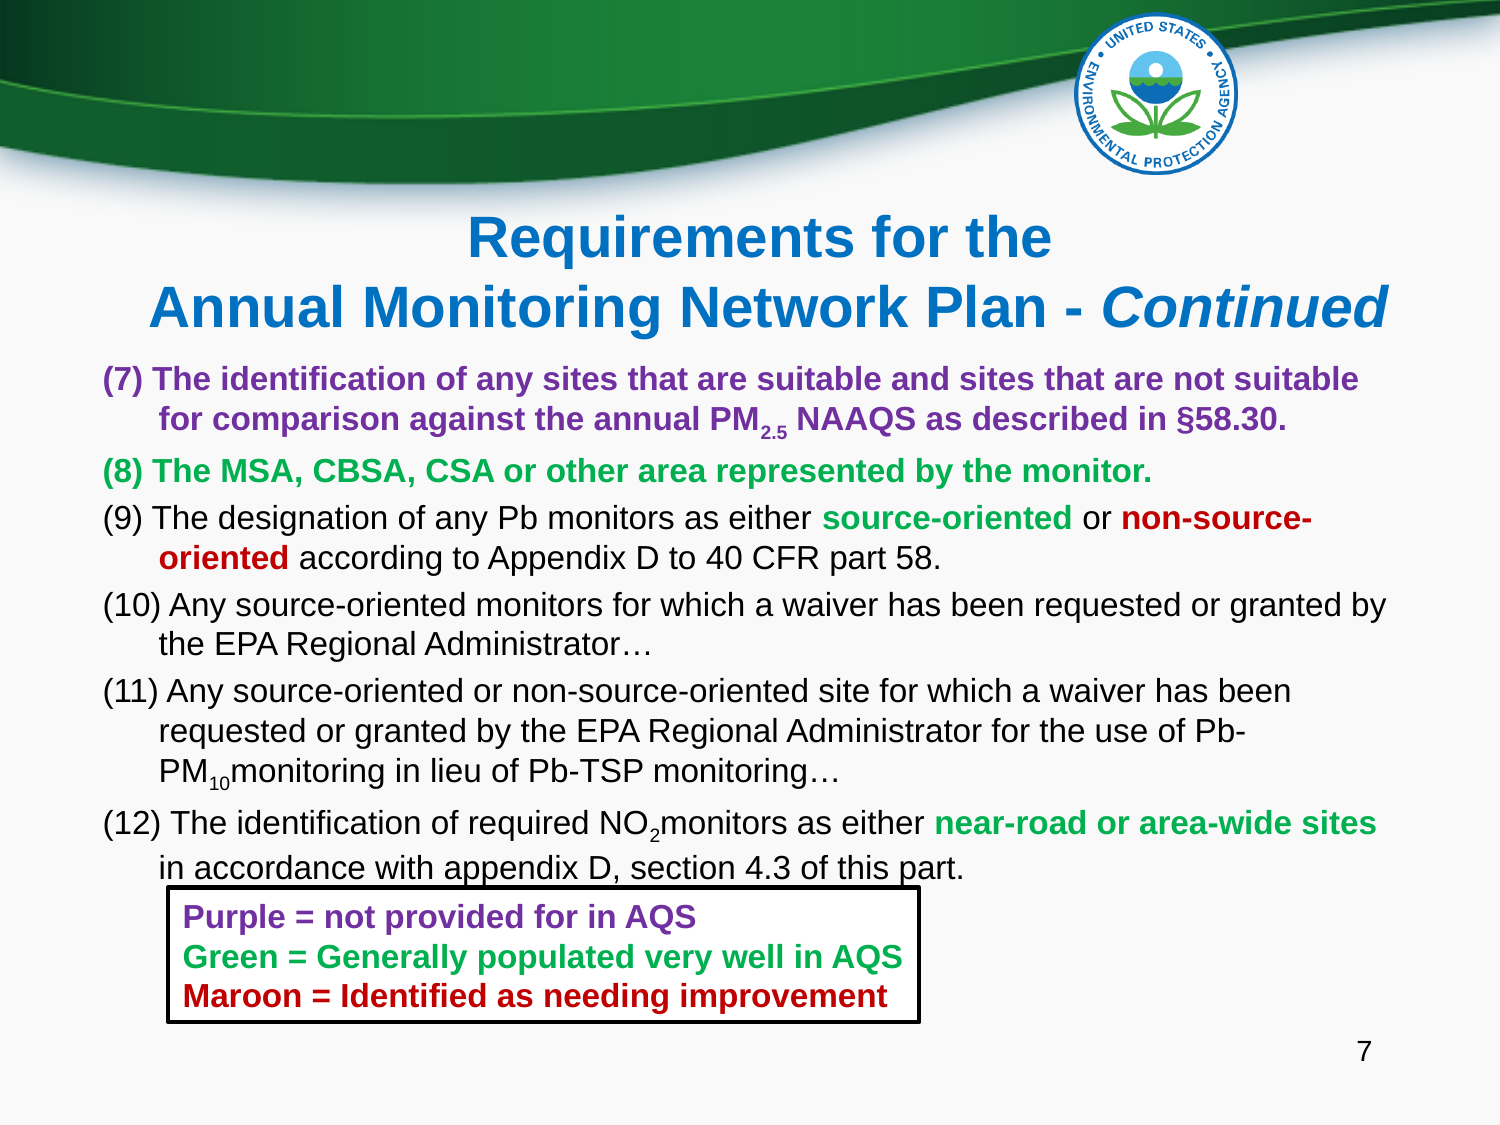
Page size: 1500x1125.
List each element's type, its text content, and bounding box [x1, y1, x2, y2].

picture [0, 0, 1500, 1125]
list (7) The identification of any sites that are suitable and sites that are not suitable for comparison against the annual PM2.5 NAAQS as described in §58.30. (8) The MSA, CBSA, CSA or other area represented by the monitor. (9) The designation of any Pb monitors as either source-oriented or non-source-oriented according to Appendix D to 40 CFR part 58. (10) Any source-oriented monitors for which a waiver has been requested or granted by the EPA Regional Administrator… (11) Any source-oriented or non-source-oriented site for which a waiver has been requested or granted by the EPA Regional Administrator for the use of Pb-PM10monitoring in lieu of Pb-TSP monitoring… (12) The identification of required NO2monitors as either near-road or area-wide sites in accordance with appendix D, section 4.3 of this part. [87, 349, 1413, 913]
text_box Purple = not provided for in AQS Green = Generally populated very well in AQS Maroon = Identified as needing improvement [166, 885, 921, 1024]
title Requirements for the Annual Monitoring Network Plan - Continued [124, 187, 1413, 349]
slide_number 7 [1074, 1024, 1388, 1101]
